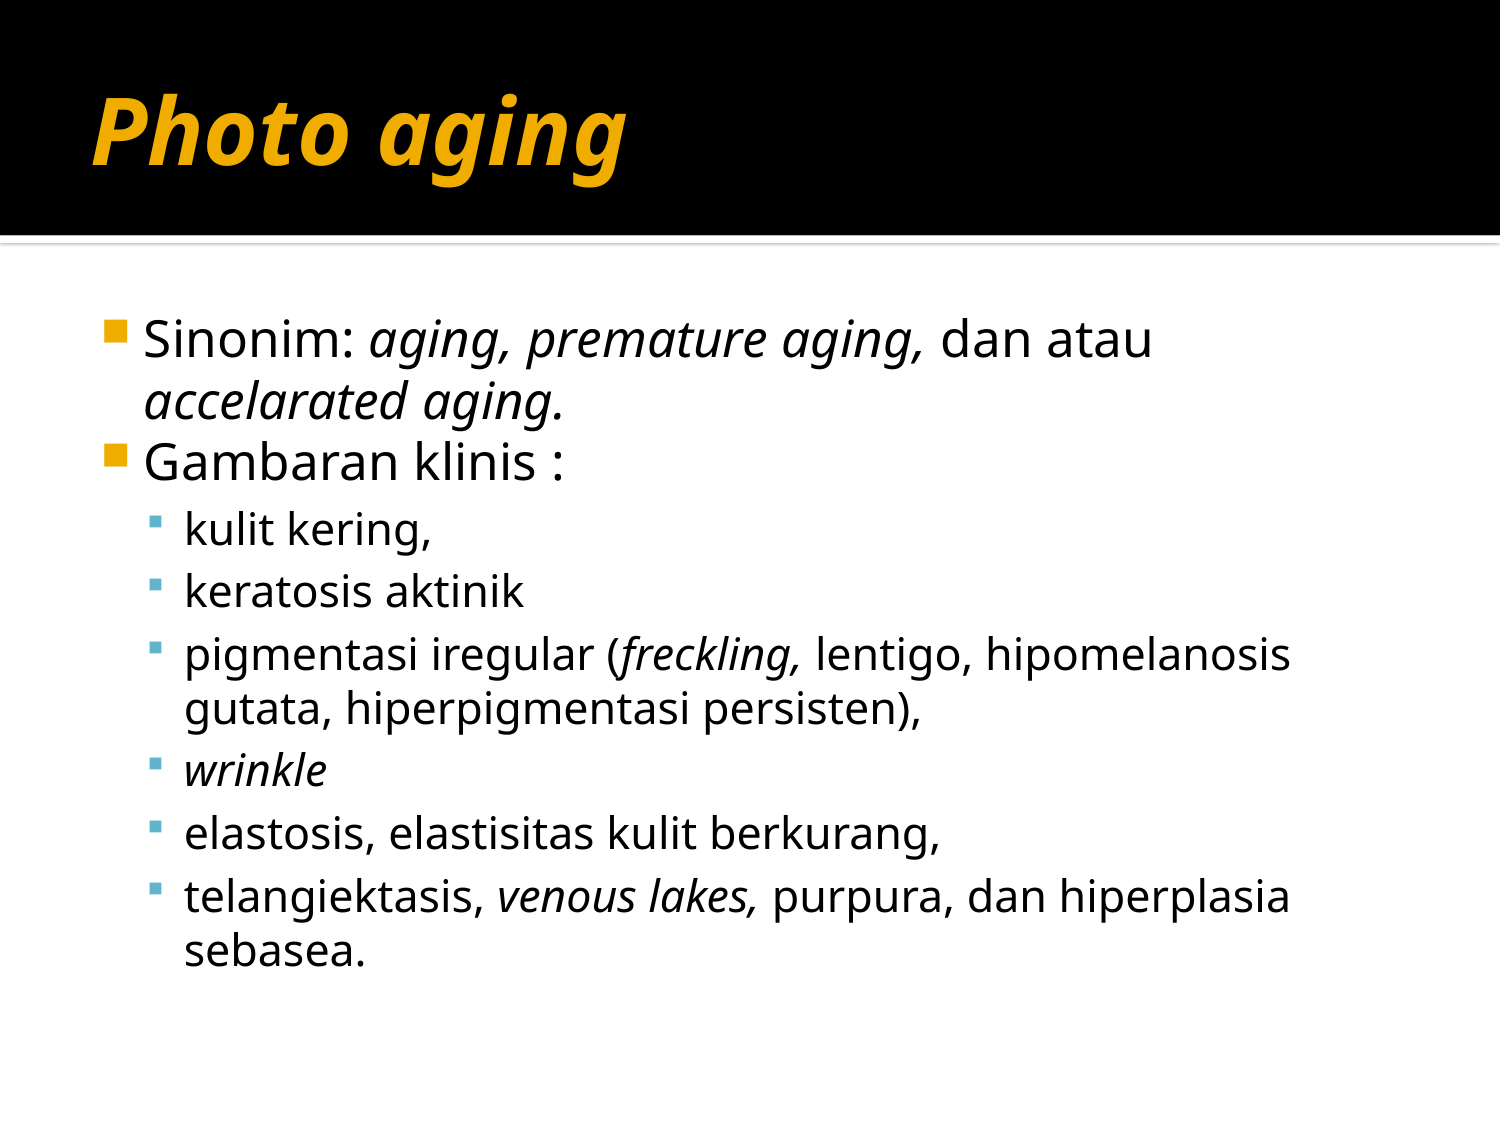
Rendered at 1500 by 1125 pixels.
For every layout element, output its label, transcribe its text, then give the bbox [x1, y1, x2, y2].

list Sinonim: aging, premature aging, dan atau accelarated aging. Gambaran klinis : kulit kering, keratosis aktinik pigmentasi iregular (freckling, lentigo, hipomelanosis gutata, hiperpigmentasi persisten), wrinkle elastosis, elastisitas kulit berkurang, telangiektasis, venous lakes, purpura, dan hiperplasia sebasea. [75, 291, 1425, 1050]
title Photo aging [75, 25, 1425, 231]
